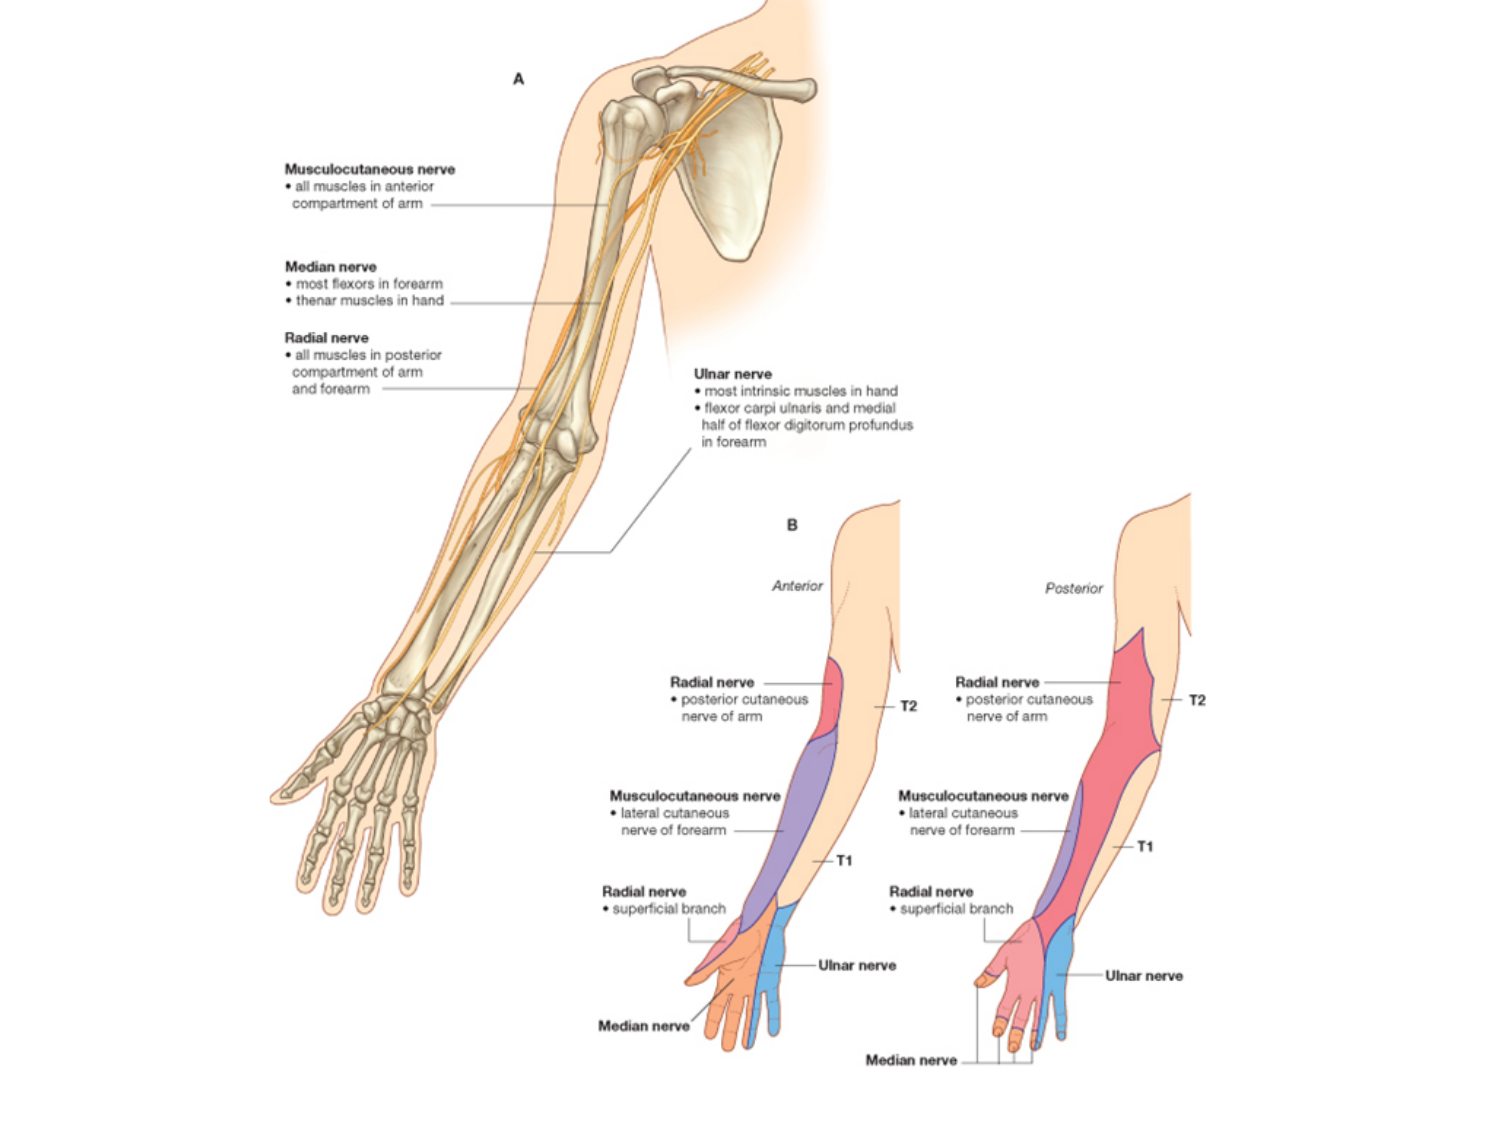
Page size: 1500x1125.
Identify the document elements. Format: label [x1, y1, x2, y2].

picture [269, 0, 1206, 1068]
